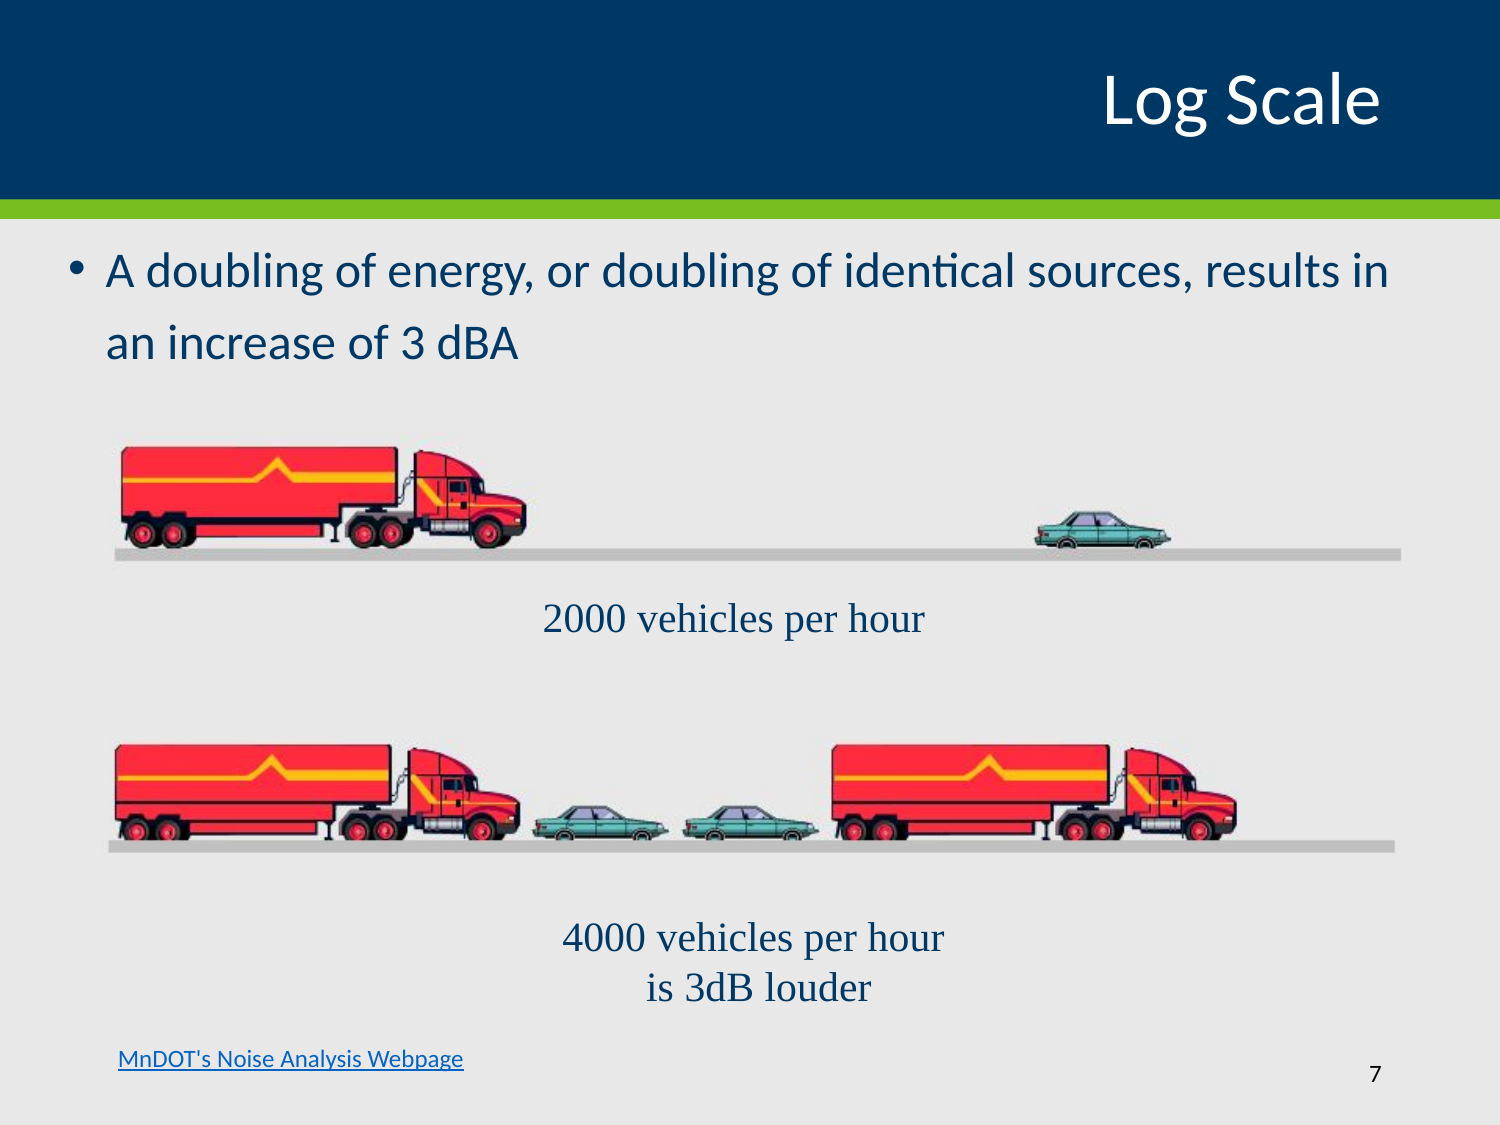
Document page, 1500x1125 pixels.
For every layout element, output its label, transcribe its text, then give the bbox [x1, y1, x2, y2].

title Log Scale [103, 24, 1397, 175]
text_box 4000 vehicles per hour is 3dB louder [334, 902, 1184, 1018]
text_box A doubling of energy, or doubling of identical sources, results in an increase of 3 dBA [53, 217, 1453, 1011]
text_box MnDOT's Noise Analysis Webpage [103, 1027, 791, 1088]
picture [87, 715, 1417, 875]
text_box 2000 vehicles per hour [527, 582, 991, 648]
picture [87, 407, 1431, 581]
slide_number 7 [1216, 1042, 1397, 1103]
